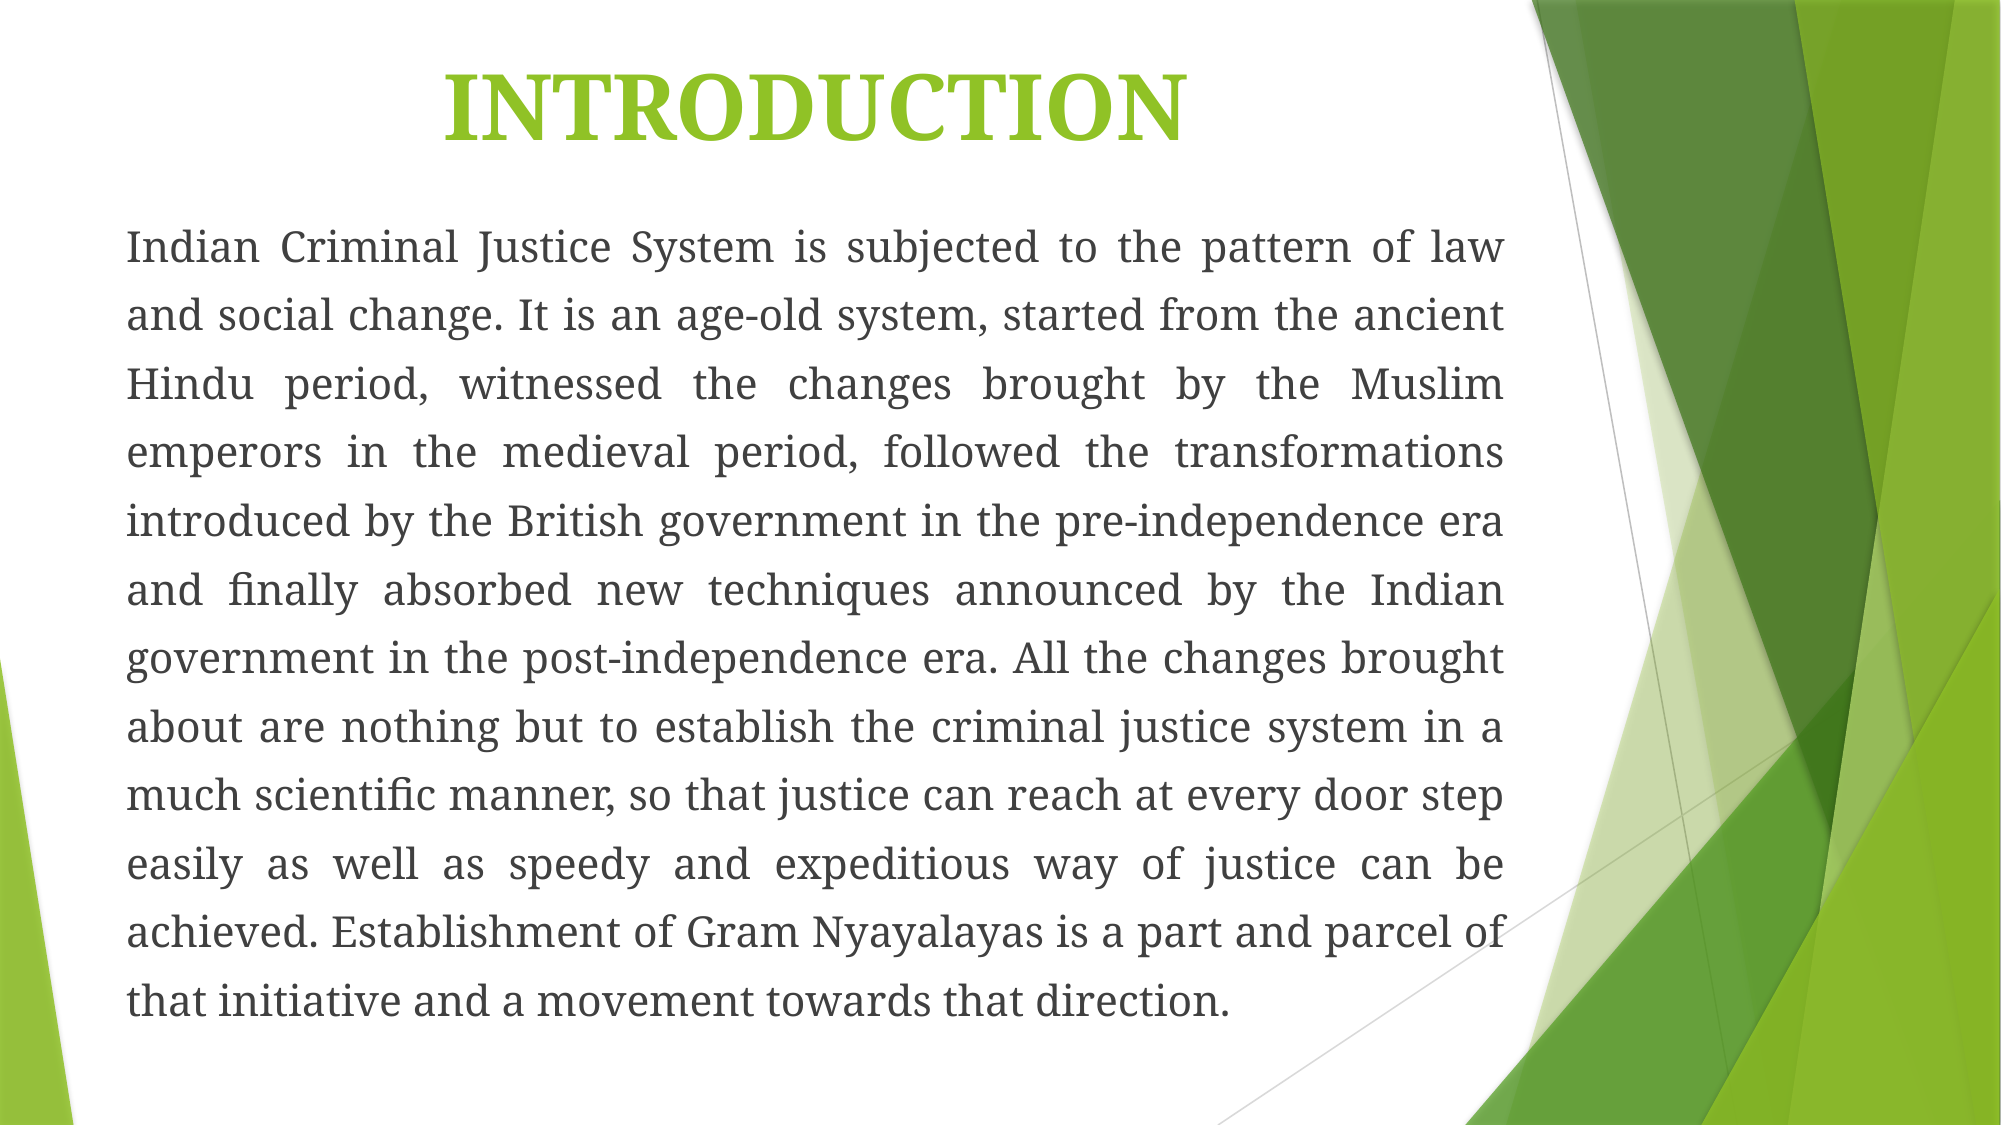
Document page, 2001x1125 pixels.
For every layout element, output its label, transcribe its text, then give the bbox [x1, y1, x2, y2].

title INTRODUCTION [111, 40, 1522, 194]
list Indian Criminal Justice System is subjected to the pattern of law and social change. It is an age-old system, started from the ancient Hindu period, witnessed the changes brought by the Muslim emperors in the medieval period, followed the transformations introduced by the British government in the pre-independence era and finally absorbed new techniques announced by the Indian government in the post-independence era. All the changes brought about are nothing but to establish the criminal justice system in a much scientific manner, so that justice can reach at every door step easily as well as speedy and expeditious way of justice can be achieved. Establishment of Gram Nyayalayas is a part and parcel of that initiative and a movement towards that direction. [111, 194, 1522, 1058]
